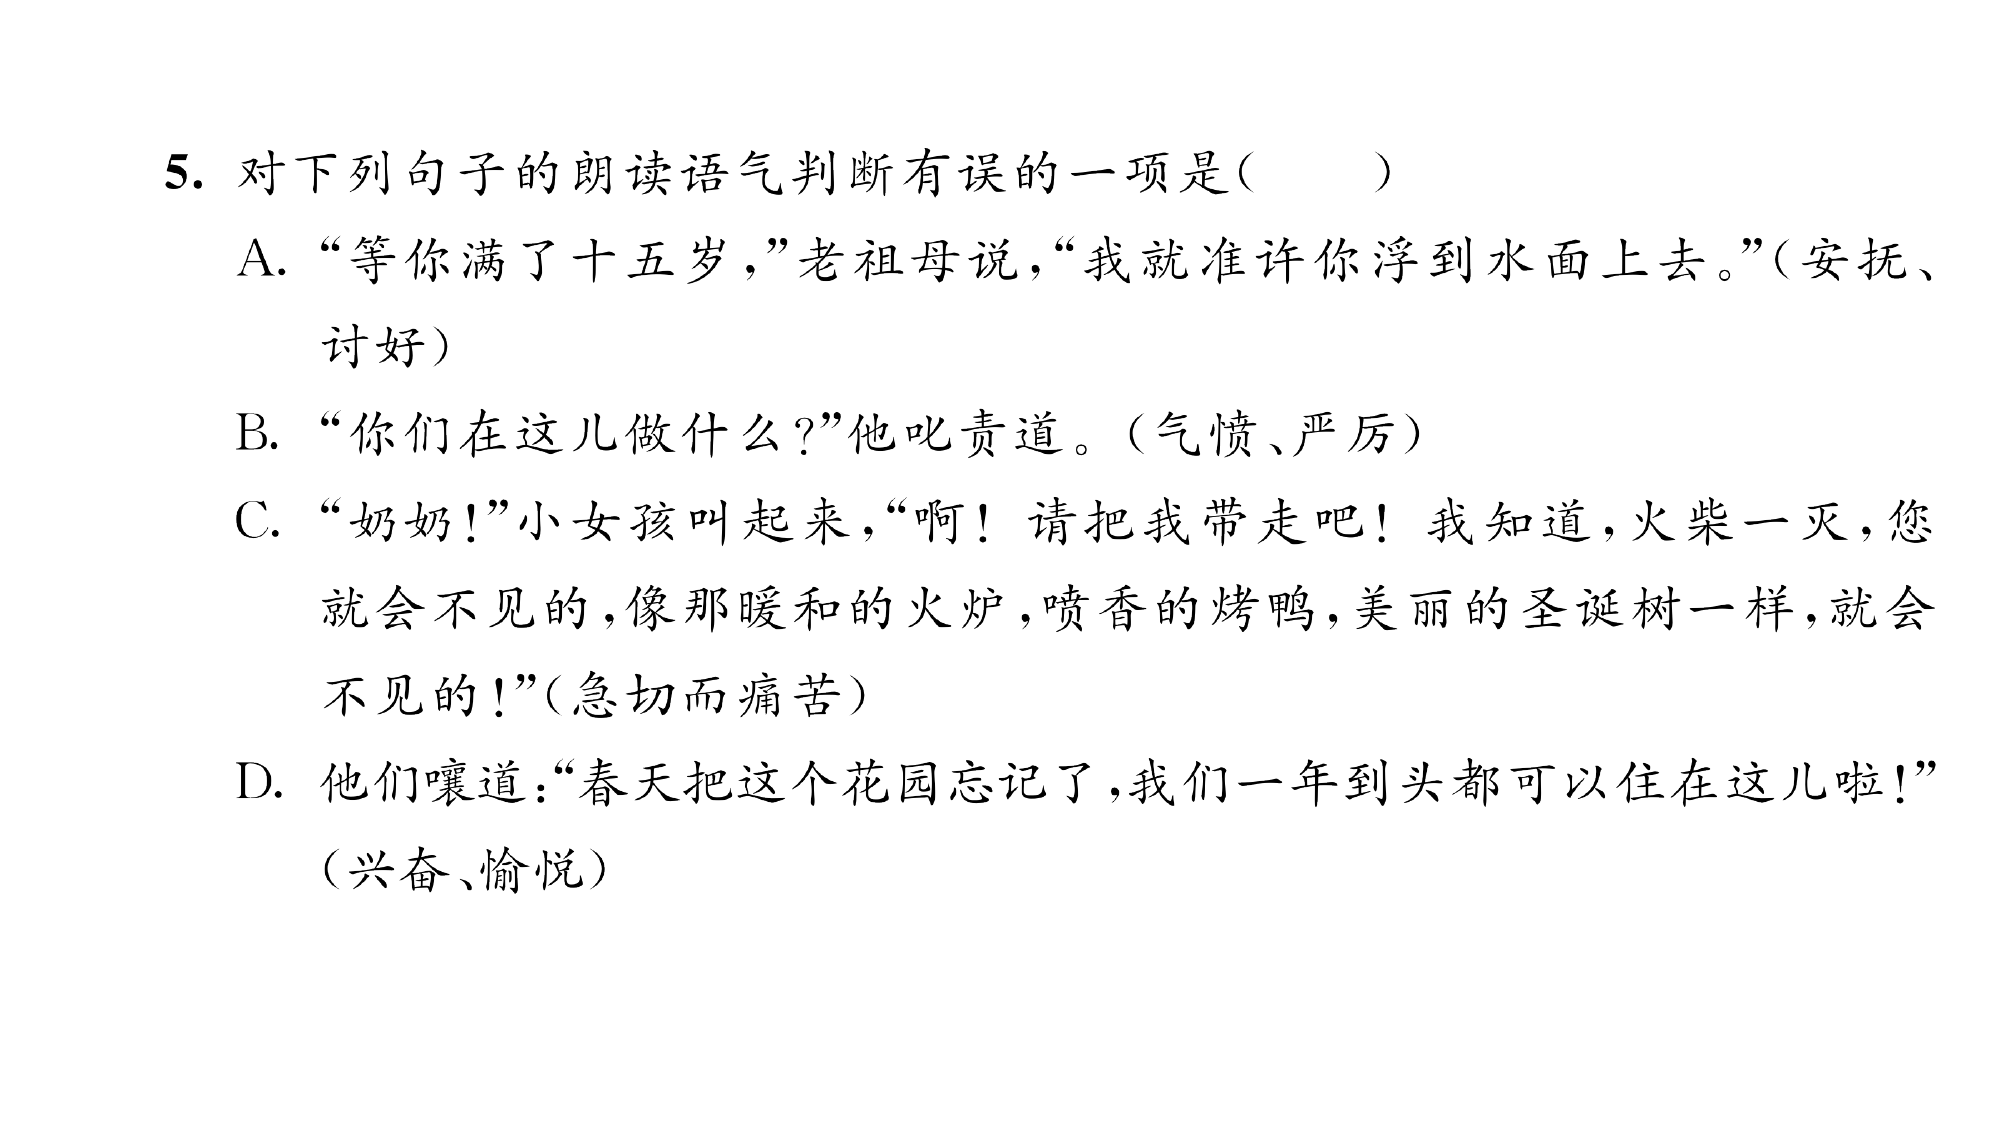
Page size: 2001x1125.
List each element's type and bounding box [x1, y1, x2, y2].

picture [161, 118, 2000, 913]
